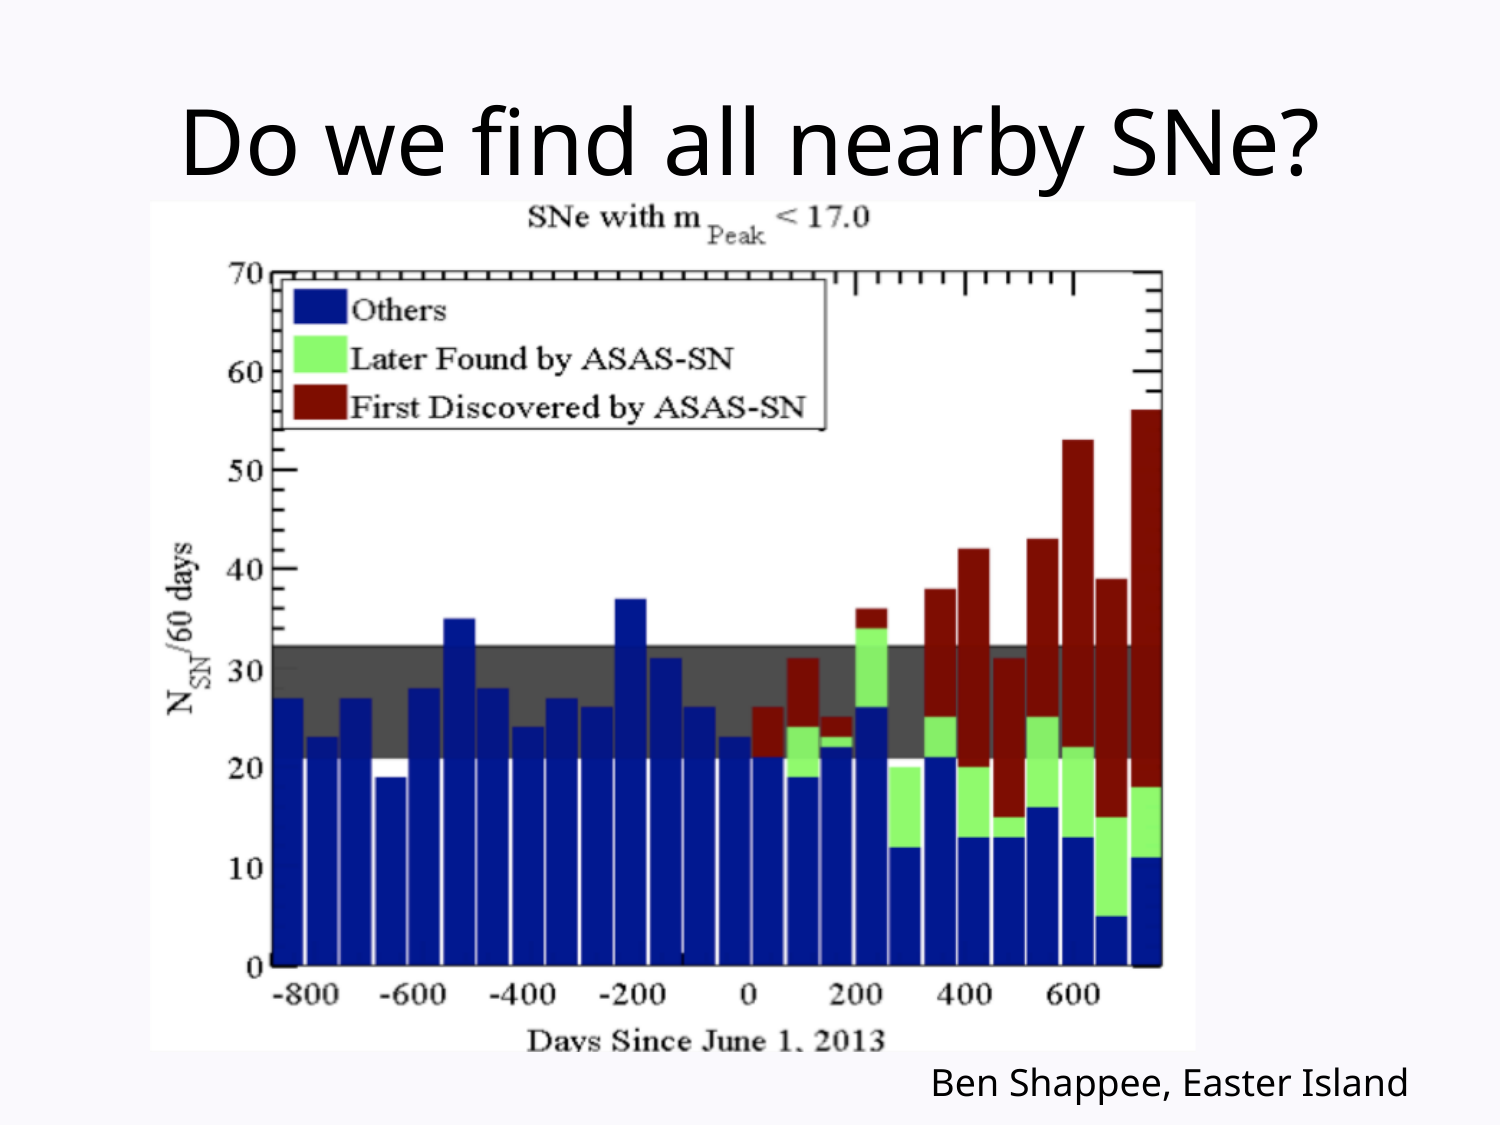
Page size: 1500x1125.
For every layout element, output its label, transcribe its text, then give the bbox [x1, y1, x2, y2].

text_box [149, 200, 1420, 1113]
title Do we find all nearby SNe? [75, 45, 1425, 233]
